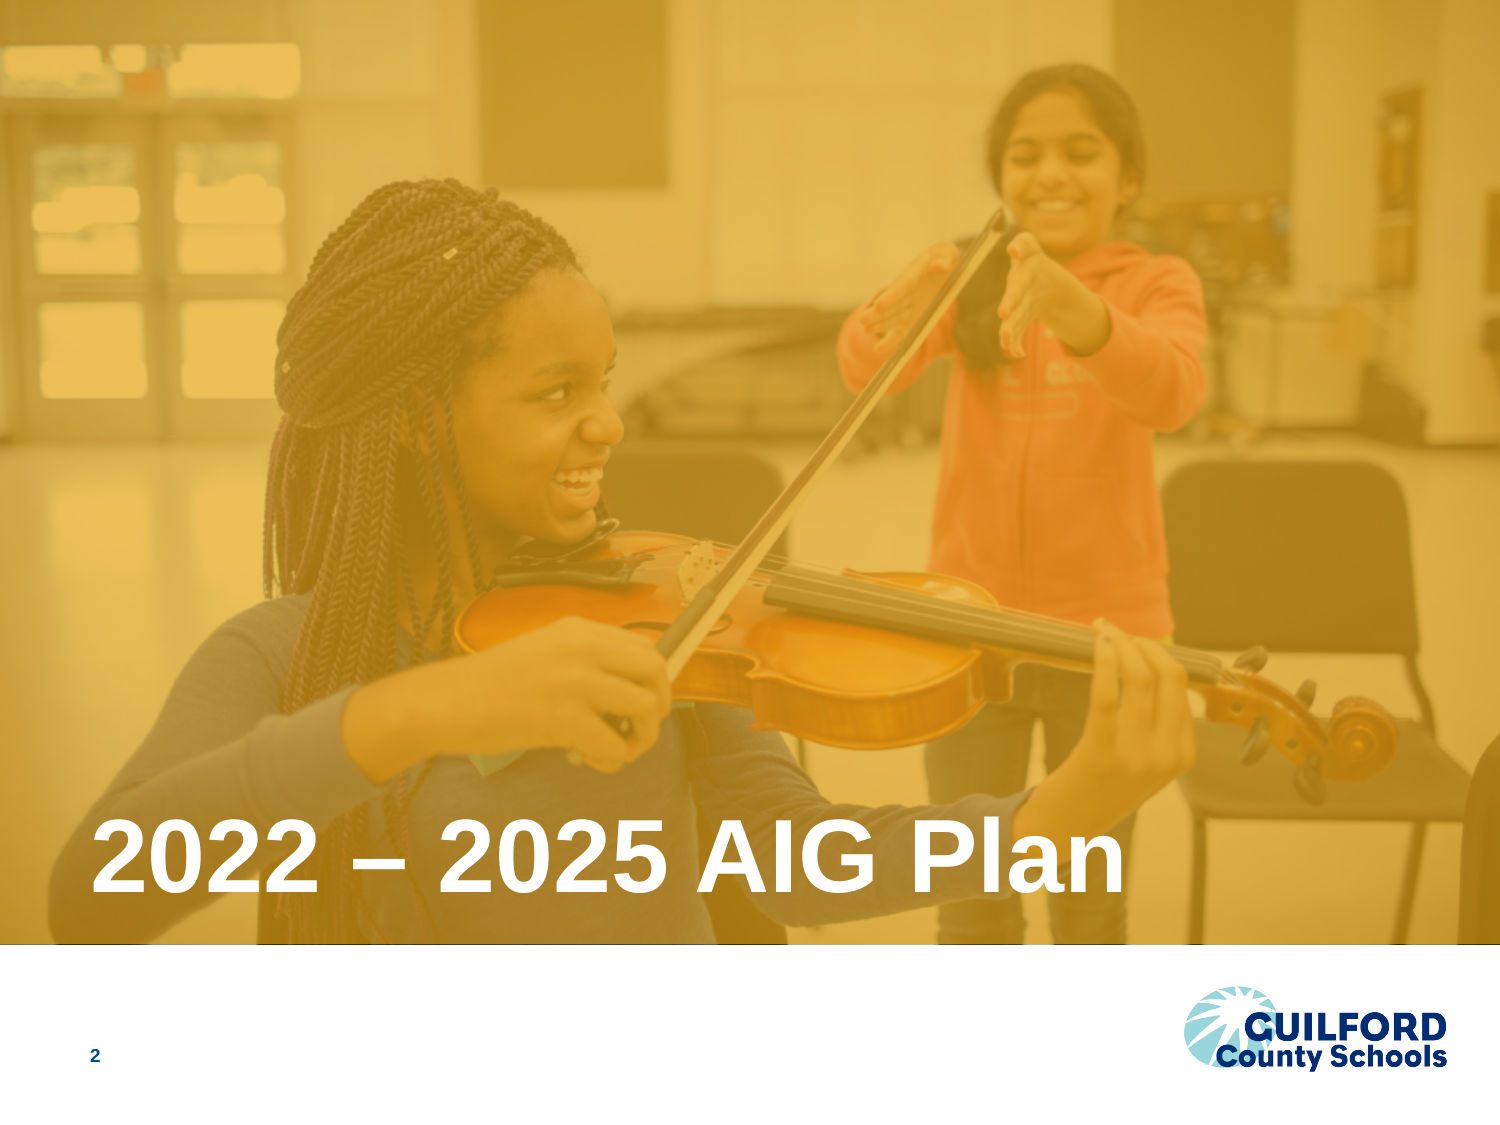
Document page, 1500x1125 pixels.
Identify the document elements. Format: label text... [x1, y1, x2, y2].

picture [0, 0, 1500, 945]
slide_number 2 [75, 1025, 425, 1085]
picture [1184, 986, 1447, 1072]
